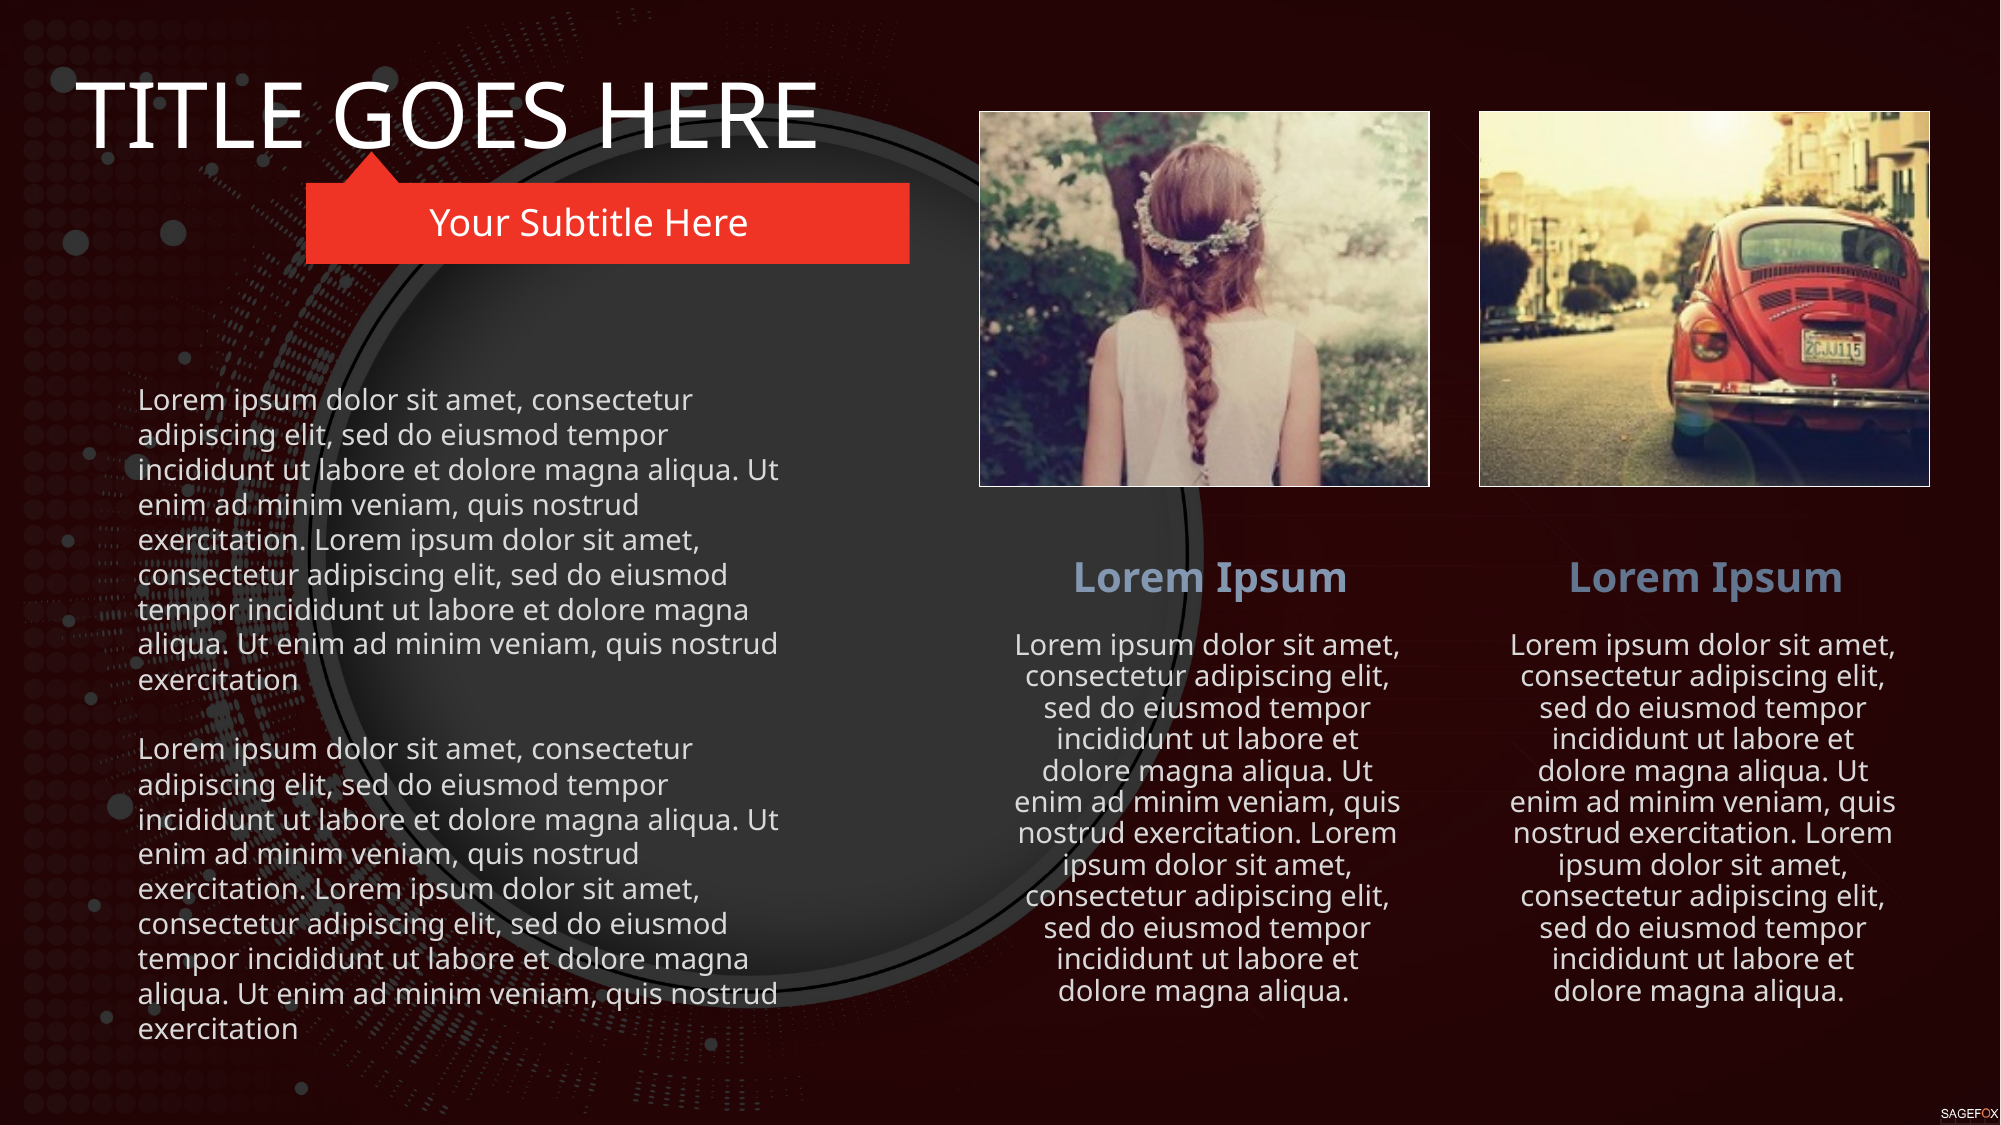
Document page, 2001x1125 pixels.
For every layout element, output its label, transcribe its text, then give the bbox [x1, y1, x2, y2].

picture [0, 0, 2001, 1125]
text_box Lorem ipsum dolor sit amet, consectetur adipiscing elit, sed do eiusmod tempor incididunt ut labore et dolore magna aliqua. Ut enim ad minim veniam, quis nostrud exercitation. Lorem ipsum dolor sit amet, consectetur adipiscing elit, sed do eiusmod tempor incididunt ut labore et dolore magna aliqua. Ut enim ad minim veniam, quis nostrud exercitation Lorem ipsum dolor sit amet, consectetur adipiscing elit, sed do eiusmod tempor incididunt ut labore et dolore magna aliqua. Ut enim ad minim veniam, quis nostrud exercitation. Lorem ipsum dolor sit amet, consectetur adipiscing elit, sed do eiusmod tempor incididunt ut labore et dolore magna aliqua. Ut enim ad minim veniam, quis nostrud exercitation [122, 373, 798, 1125]
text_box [1013, 543, 1404, 1006]
text_box TITLE GOES HERE [60, 49, 965, 175]
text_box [1509, 543, 1900, 1006]
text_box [306, 151, 910, 264]
text_box [978, 110, 1430, 487]
text_box [1478, 110, 1930, 487]
